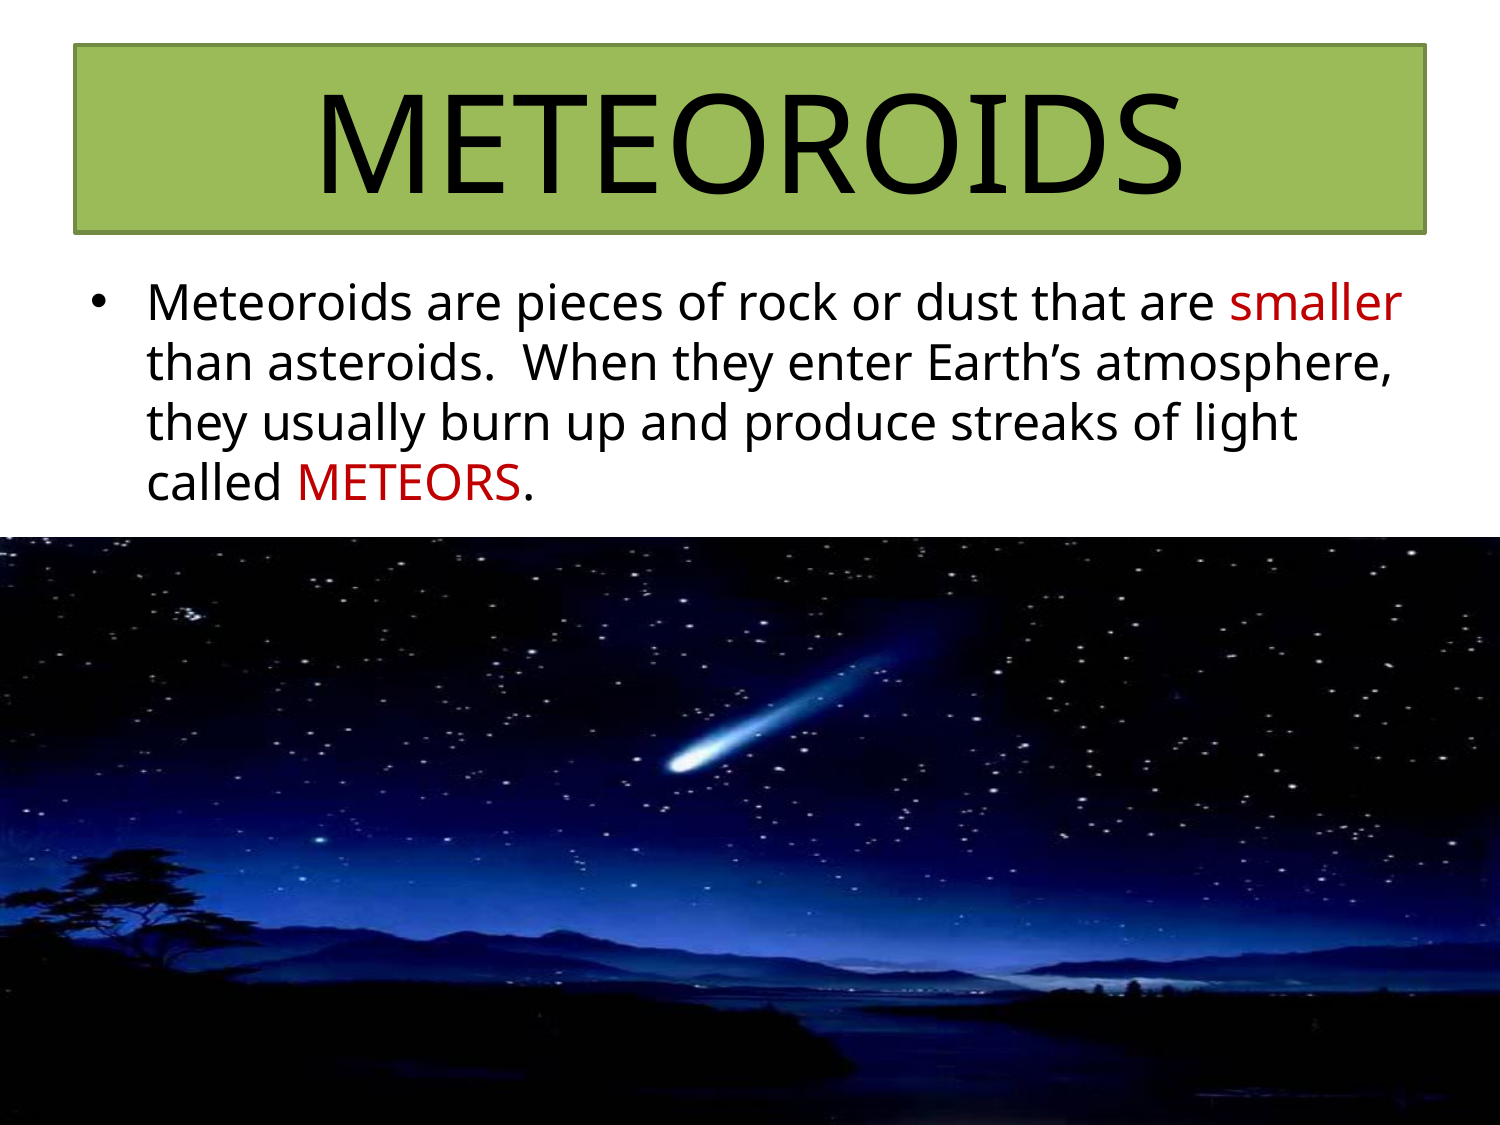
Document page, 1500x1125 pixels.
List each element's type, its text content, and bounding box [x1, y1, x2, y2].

list Meteoroids are pieces of rock or dust that are smaller than asteroids. When they enter Earth’s atmosphere, they usually burn up and produce streaks of light called METEORS. [75, 262, 1425, 535]
title METEOROIDS [73, 43, 1427, 235]
picture [0, 537, 1500, 1125]
